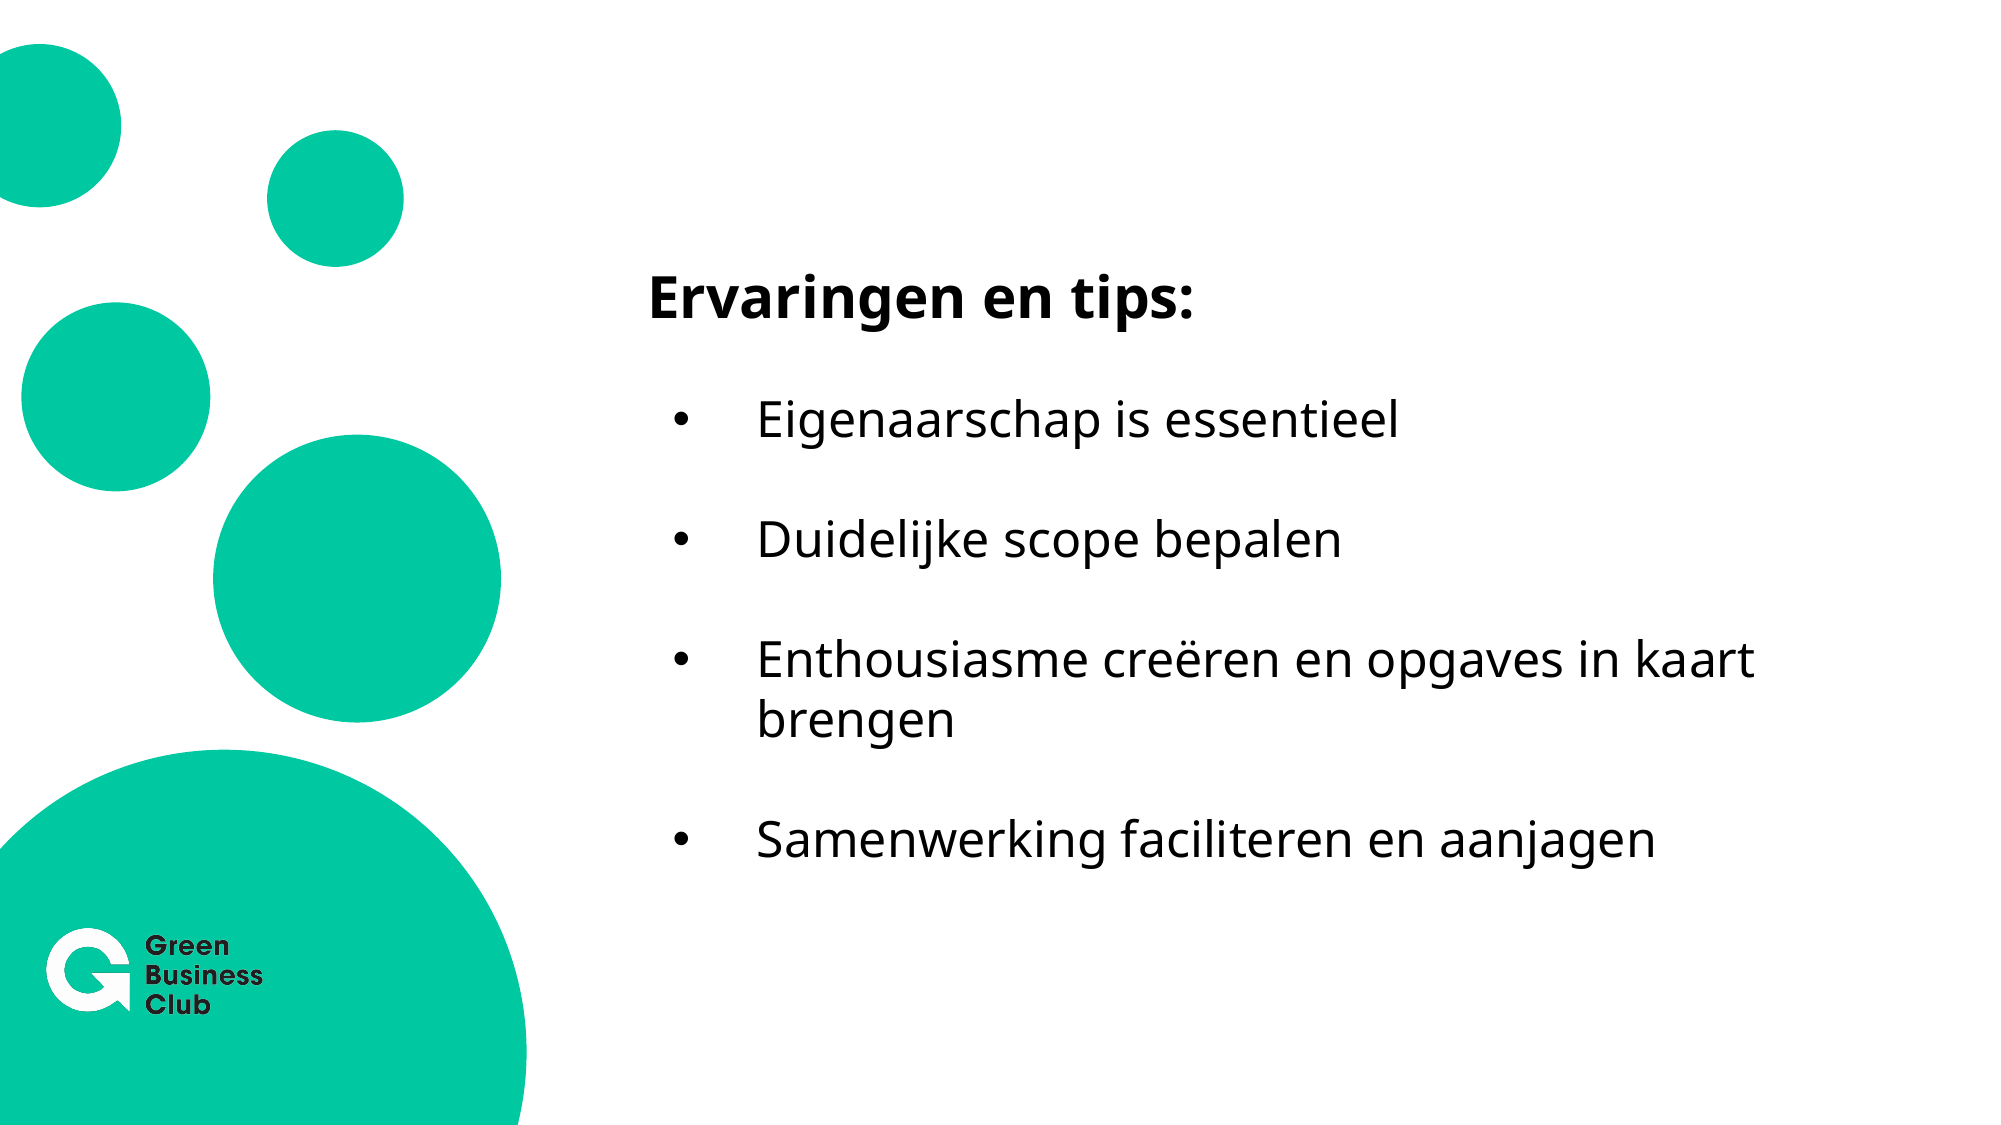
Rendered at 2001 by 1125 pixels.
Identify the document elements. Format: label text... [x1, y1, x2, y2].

picture [21, 915, 278, 1055]
text_box Eigenaarschap is essentieel Duidelijke scope bepalen Enthousiasme creëren en opgaves in kaart brengen Samenwerking faciliteren en aanjagen [657, 260, 1979, 876]
text_box [0, 43, 122, 208]
text_box [213, 434, 502, 723]
text_box [0, 749, 527, 1125]
text_box [21, 302, 211, 492]
text_box [267, 130, 404, 267]
text_box Ervaringen en tips: [632, 112, 1625, 338]
